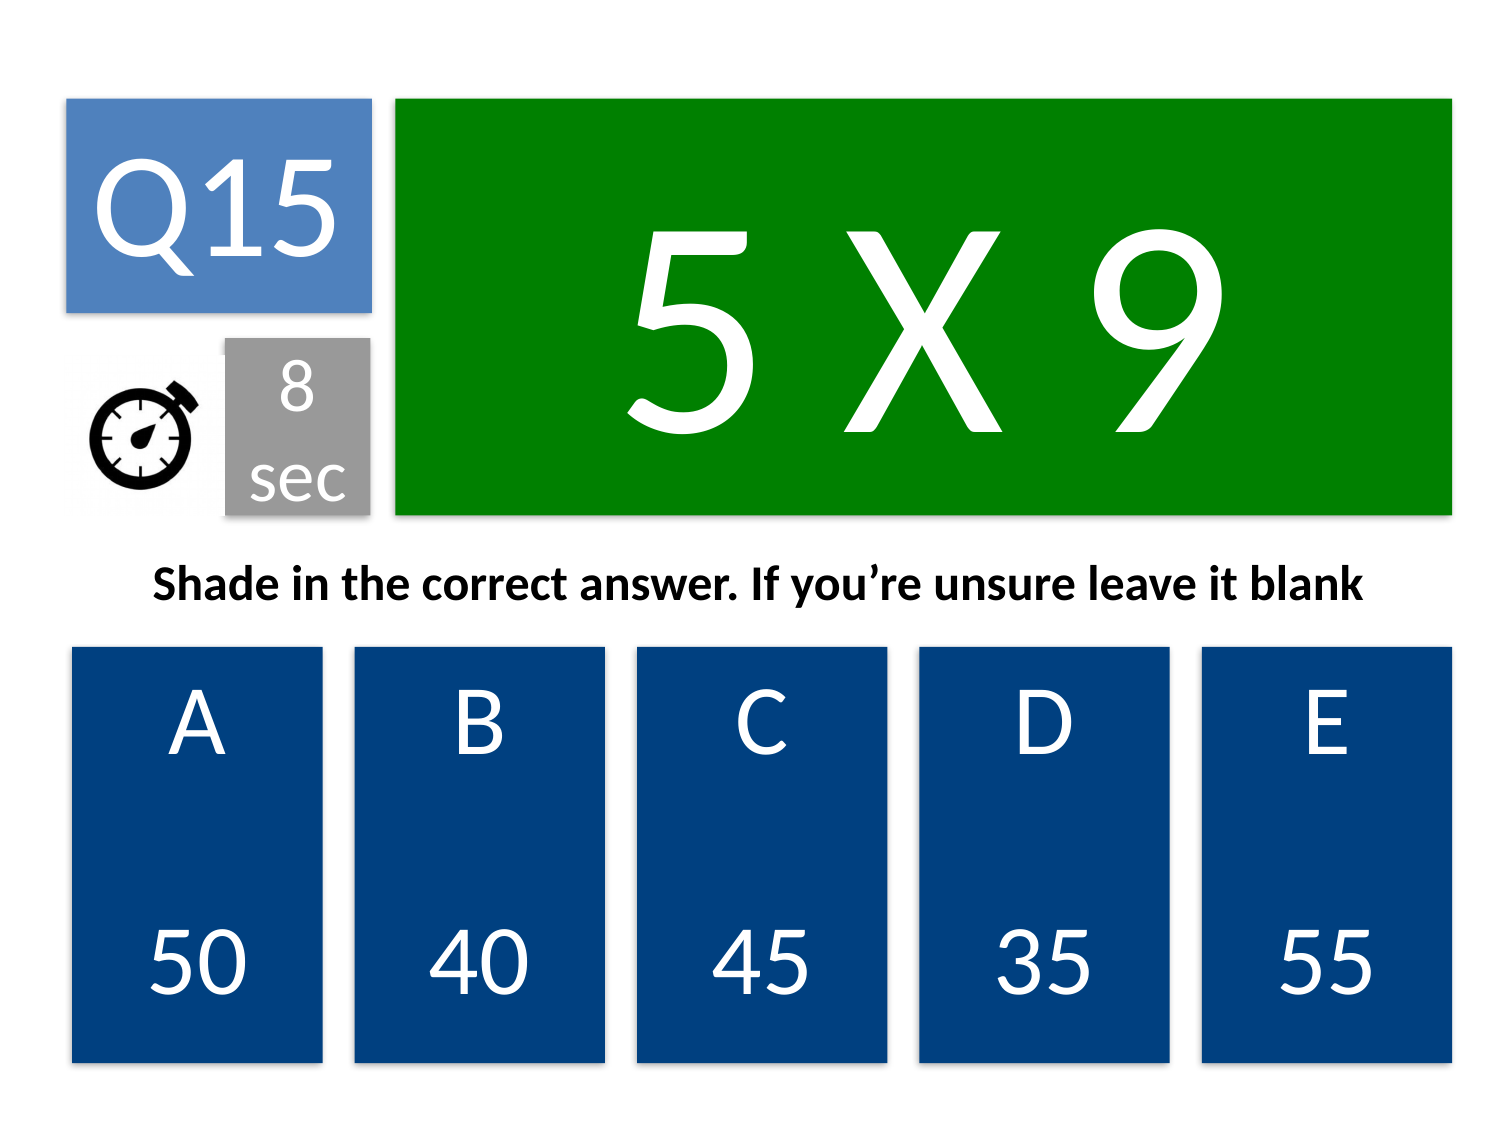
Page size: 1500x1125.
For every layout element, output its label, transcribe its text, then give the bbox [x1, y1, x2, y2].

text_box Shade in the correct answer. If you’re unsure leave it blank [64, 543, 1453, 618]
text_box B 40 [354, 646, 606, 1064]
text_box [66, 98, 373, 314]
picture [64, 354, 226, 516]
text_box C 45 [636, 646, 888, 1064]
text_box 8 sec [224, 337, 371, 516]
text_box 5 X 9 [395, 98, 1453, 516]
text_box E 55 [1201, 646, 1453, 1064]
text_box D 35 [919, 646, 1170, 1064]
text_box A 50 [71, 646, 323, 1064]
text_box Q15 [64, 98, 371, 294]
